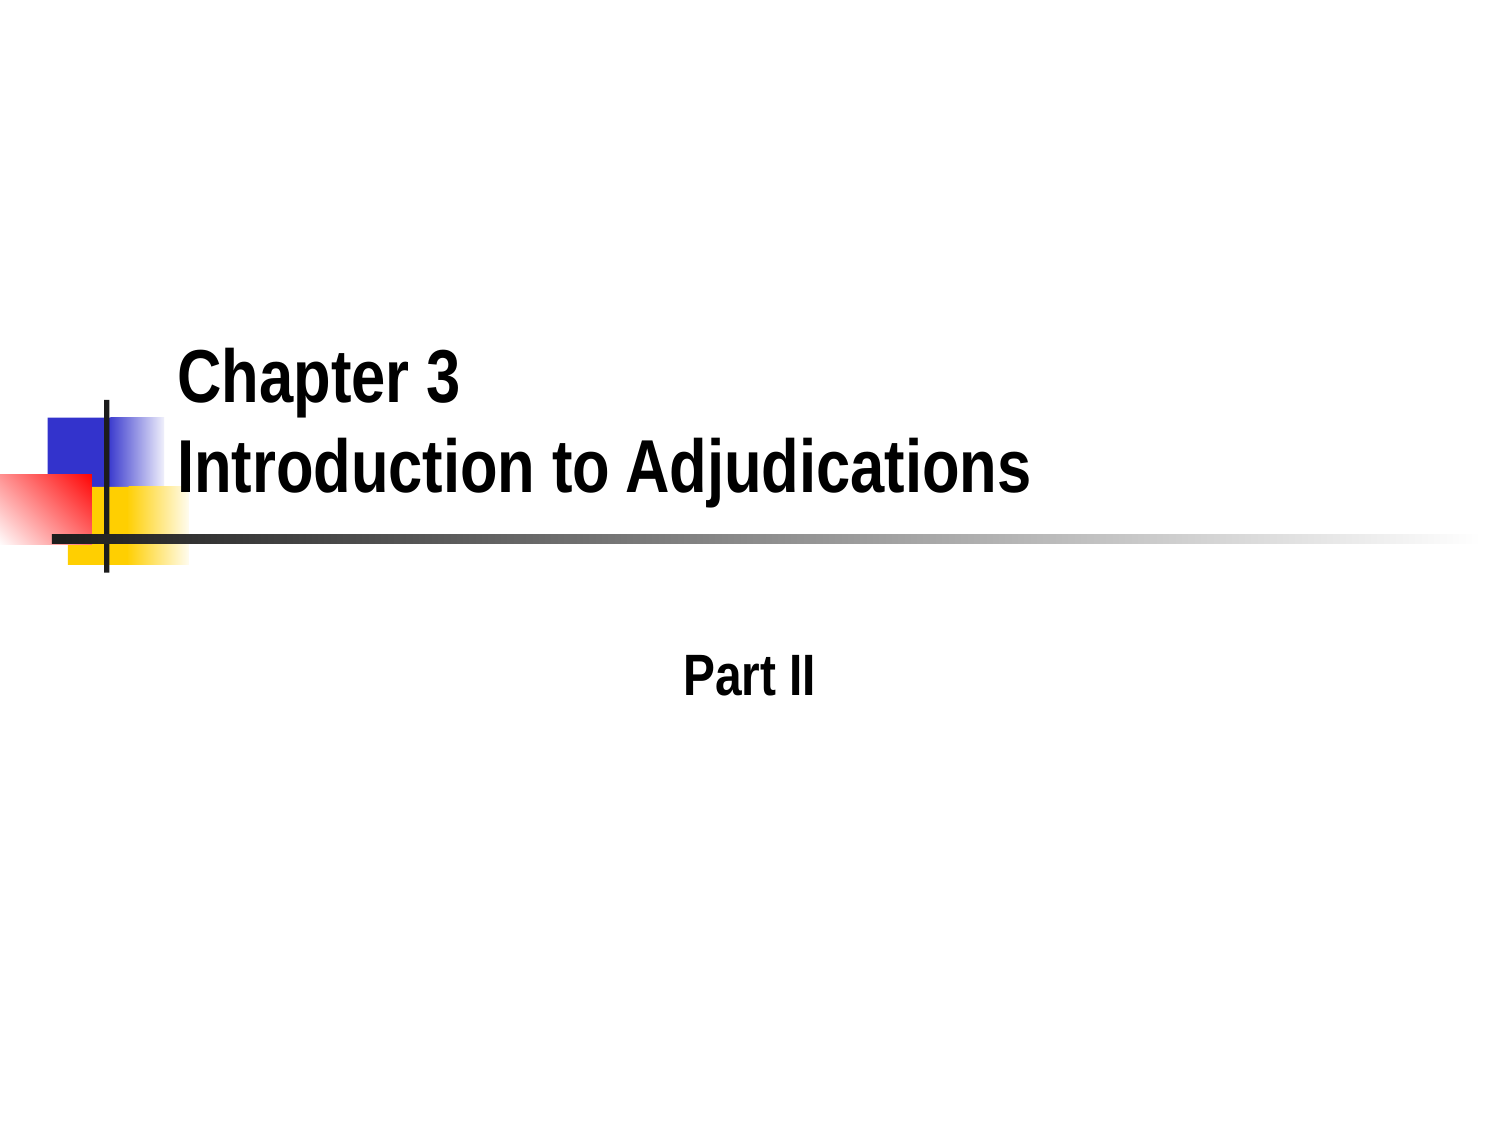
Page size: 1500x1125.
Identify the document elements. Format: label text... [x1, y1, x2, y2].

title Chapter 3 Introduction to Adjudications [162, 275, 1438, 515]
subtitle Part II [225, 637, 1275, 925]
